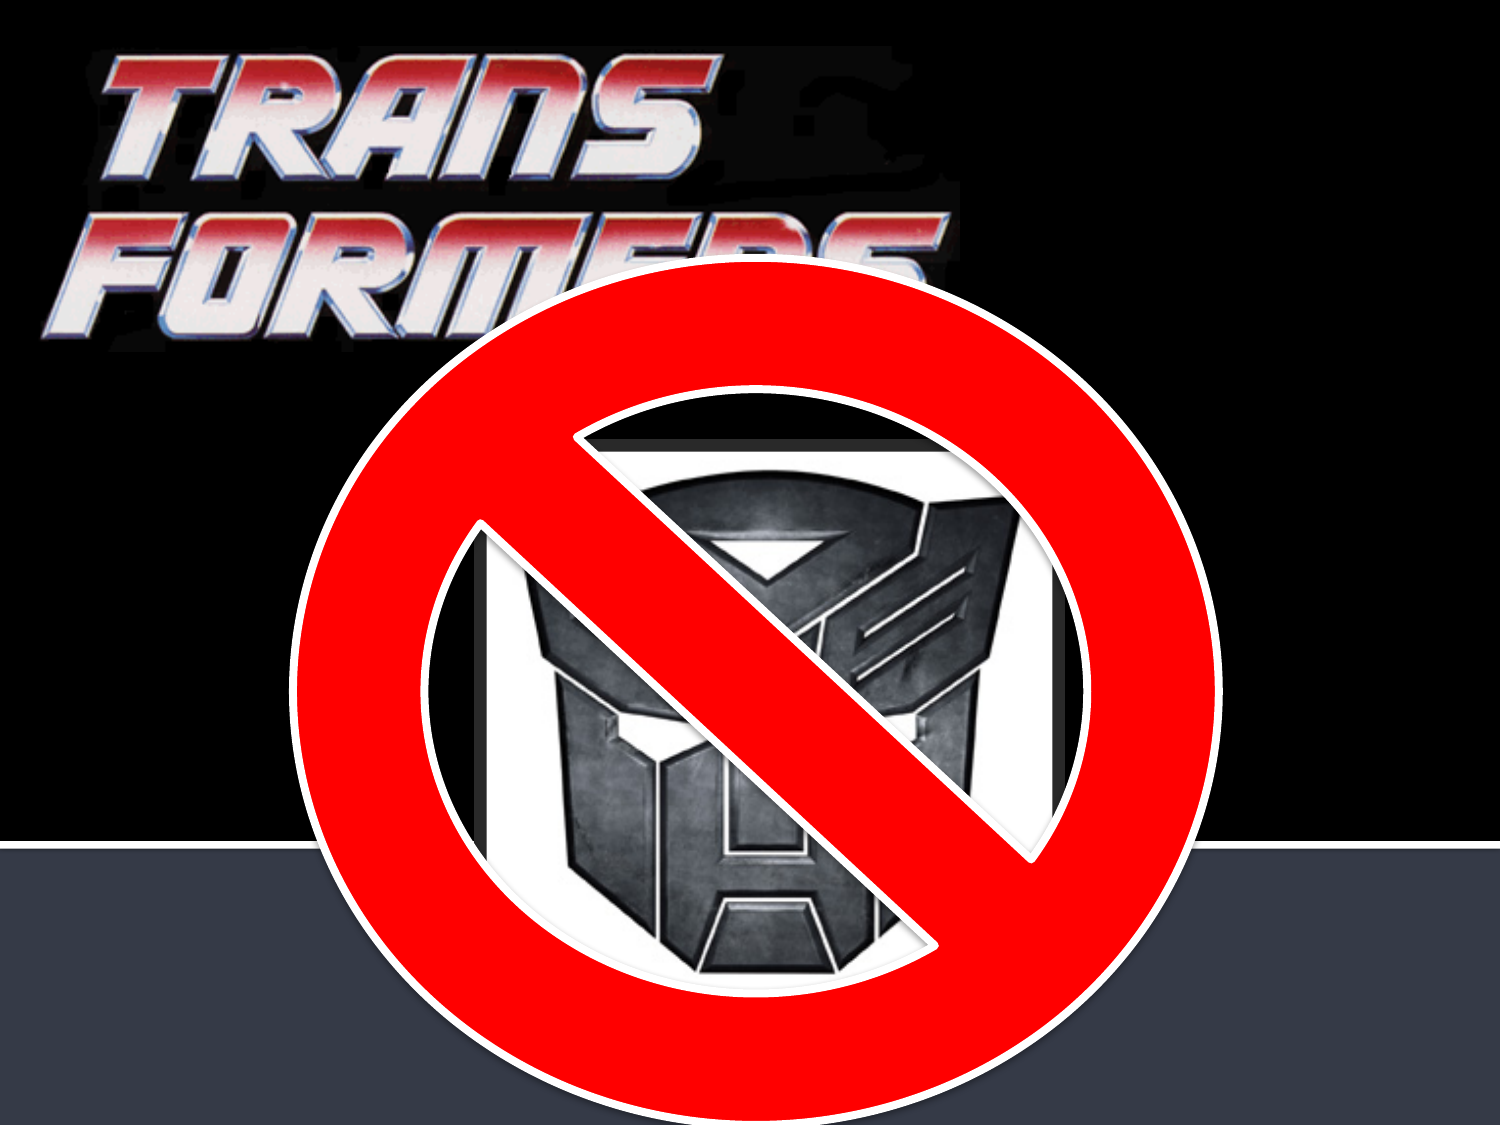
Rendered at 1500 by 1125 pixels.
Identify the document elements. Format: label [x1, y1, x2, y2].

picture [35, 46, 960, 352]
picture [480, 445, 1059, 1010]
text_box [288, 300, 1223, 1125]
